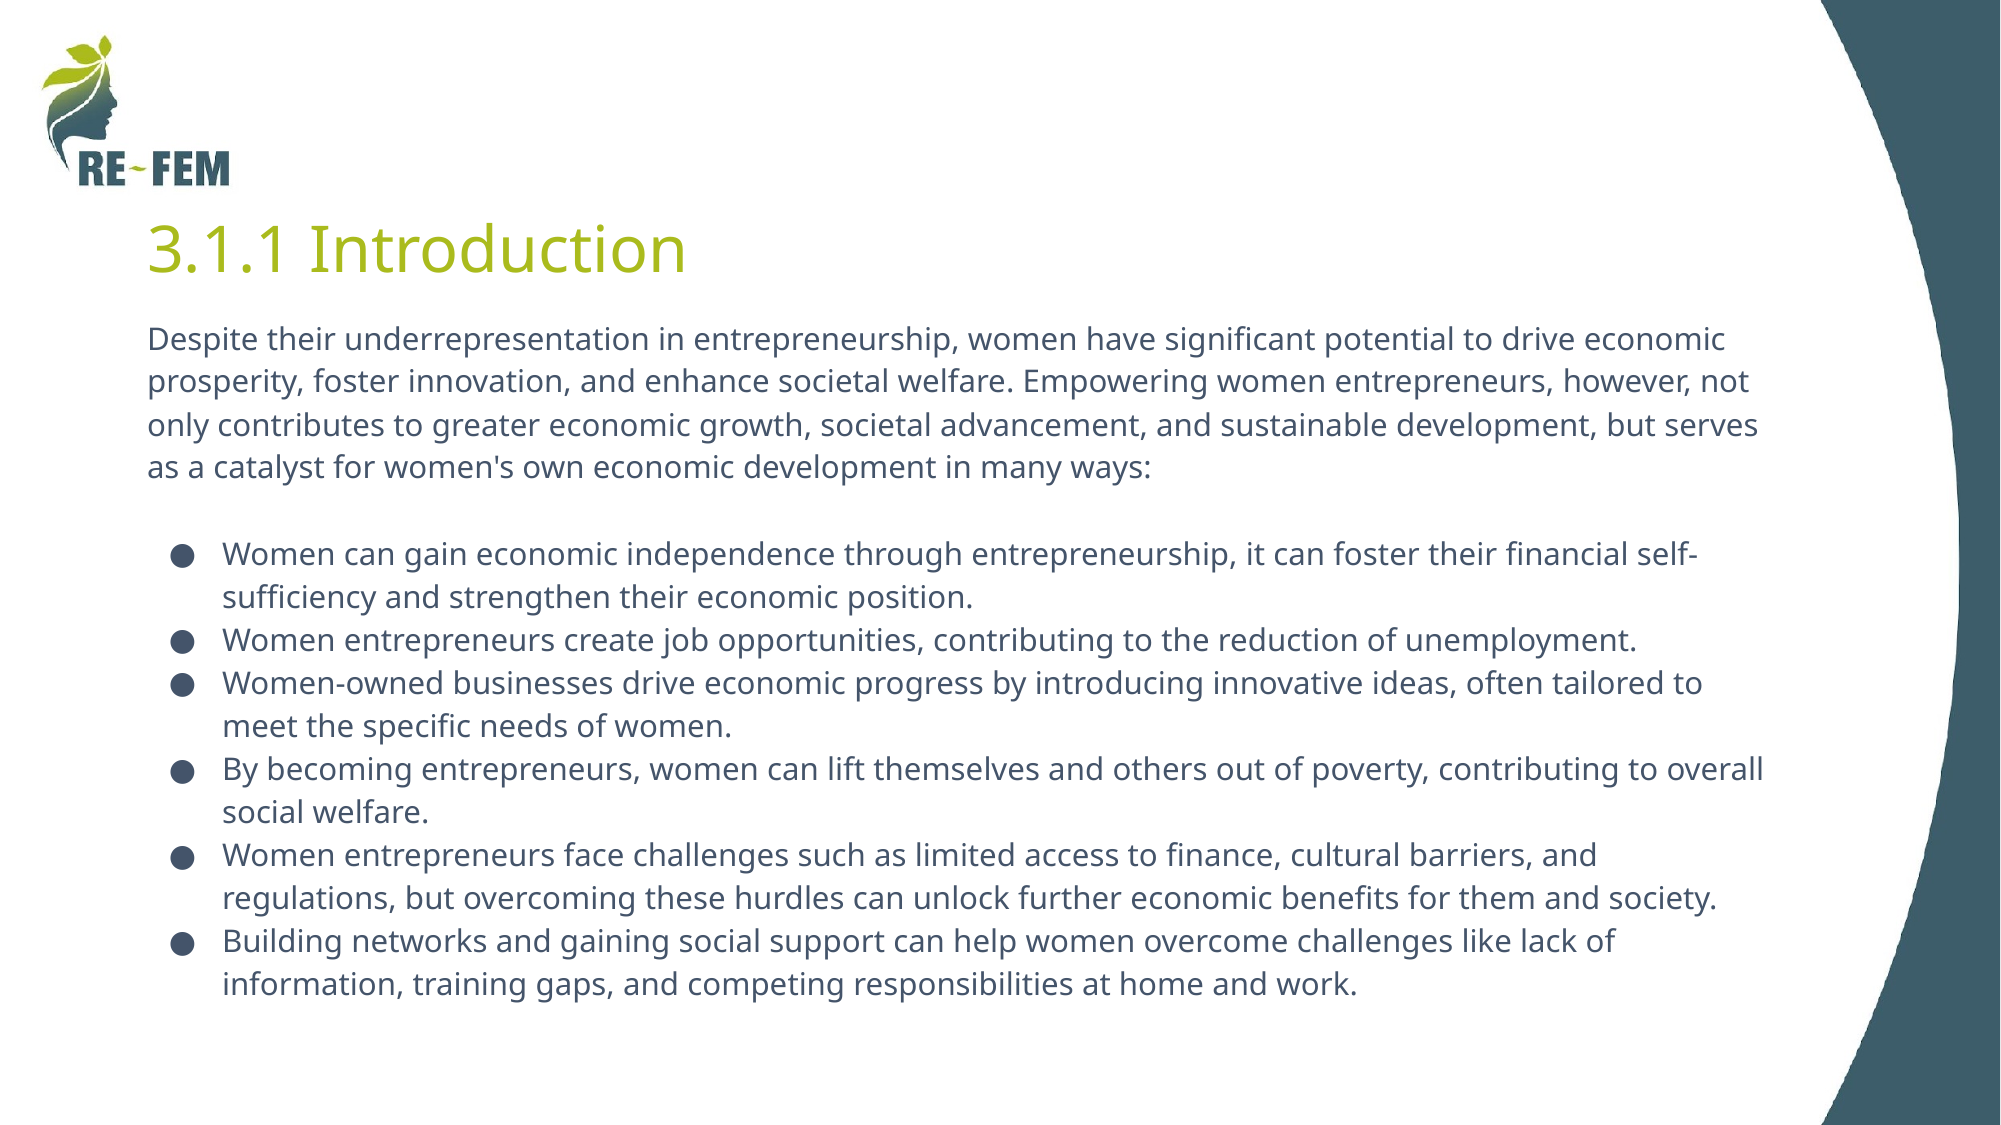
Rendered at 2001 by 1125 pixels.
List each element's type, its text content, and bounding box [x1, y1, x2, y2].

picture [0, 0, 2001, 1125]
list Despite their underrepresentation in entrepreneurship, women have significant potential to drive economic prosperity, foster innovation, and enhance societal welfare. Empowering women entrepreneurs, however, not only contributes to greater economic growth, societal advancement, and sustainable development, but serves as a catalyst for women's own economic development in many ways: Women can gain economic independence through entrepreneurship, it can foster their financial self-sufficiency and strengthen their economic position. Women entrepreneurs create job opportunities, contributing to the reduction of unemployment. Women-owned businesses drive economic progress by introducing innovative ideas, often tailored to meet the specific needs of women. By becoming entrepreneurs, women can lift themselves and others out of poverty, contributing to overall social welfare. Women entrepreneurs face challenges such as limited access to finance, cultural barriers, and regulations, but overcoming these hurdles can unlock further economic benefits for them and society. Building networks and gaining social support can help women overcome challenges like lack of information, training gaps, and competing responsibilities at home and work. [132, 305, 1795, 882]
title 3.1.1 Introduction [132, 208, 1795, 295]
